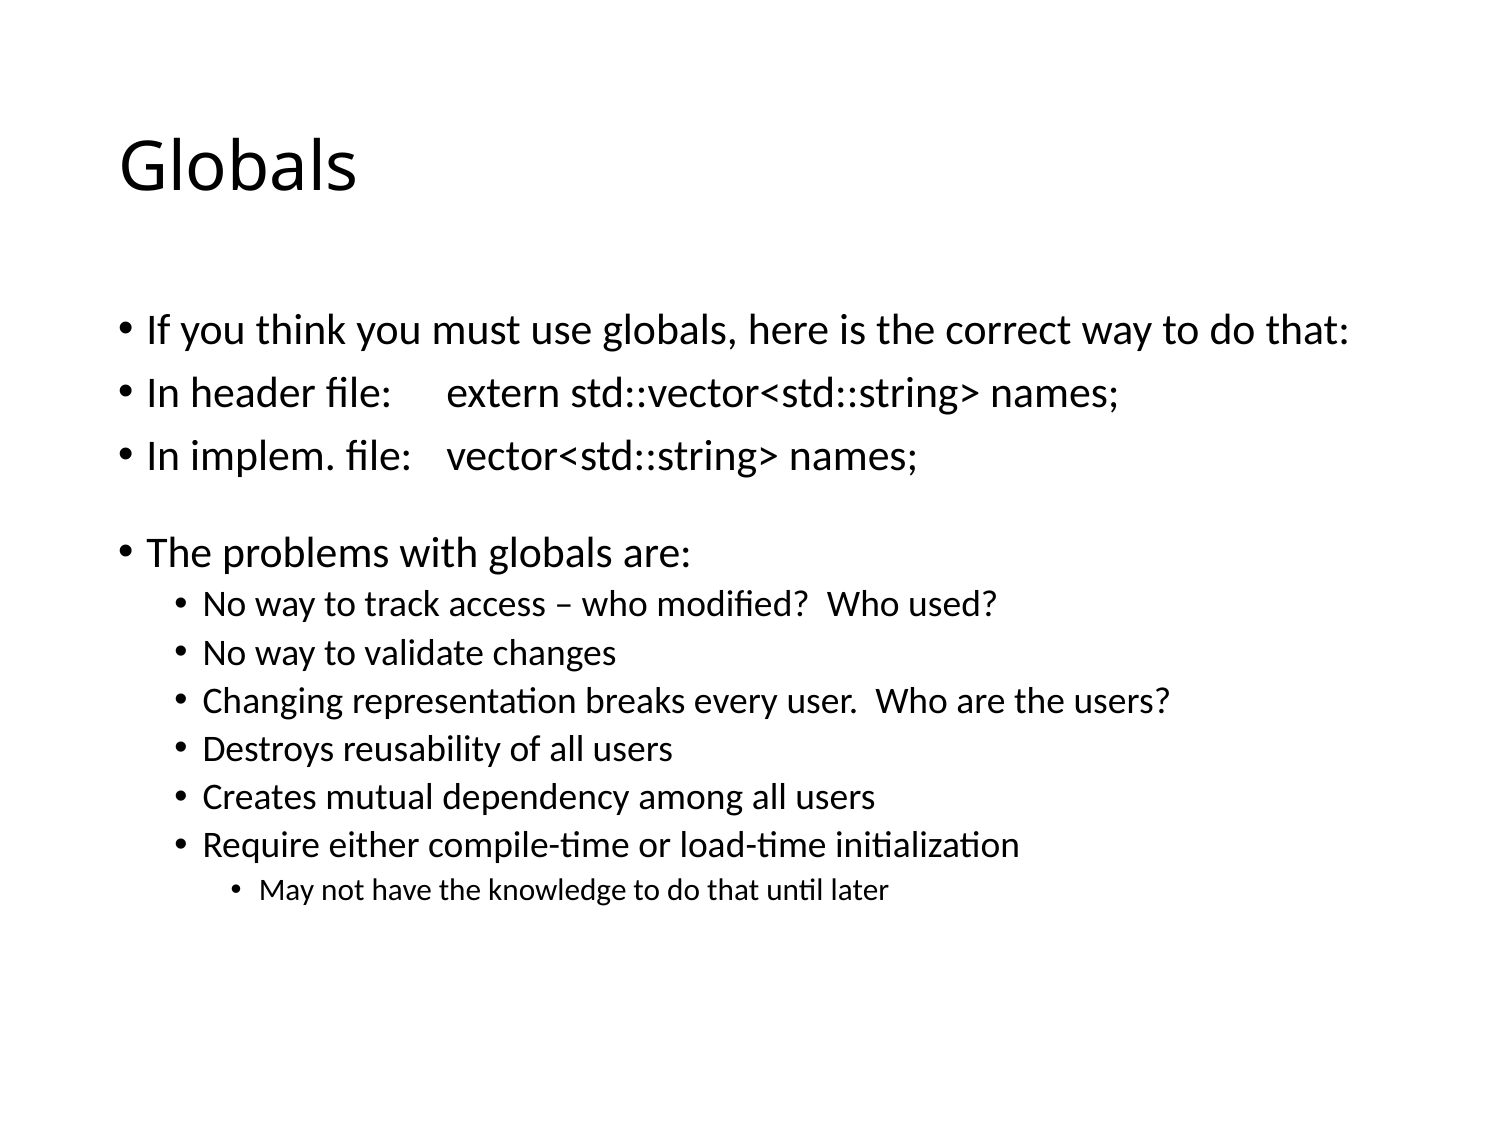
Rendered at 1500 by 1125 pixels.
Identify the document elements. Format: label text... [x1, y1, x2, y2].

title Globals [103, 59, 1397, 278]
list If you think you must use globals, here is the correct way to do that: In header file: extern std::vector<std::string> names; In implem. file: vector<std::string> names; The problems with globals are: No way to track access – who modified? Who used? No way to validate changes Changing representation breaks every user. Who are the users? Destroys reusability of all users Creates mutual dependency among all users Require either compile-time or load-time initialization May not have the knowledge to do that until later [103, 299, 1397, 1014]
